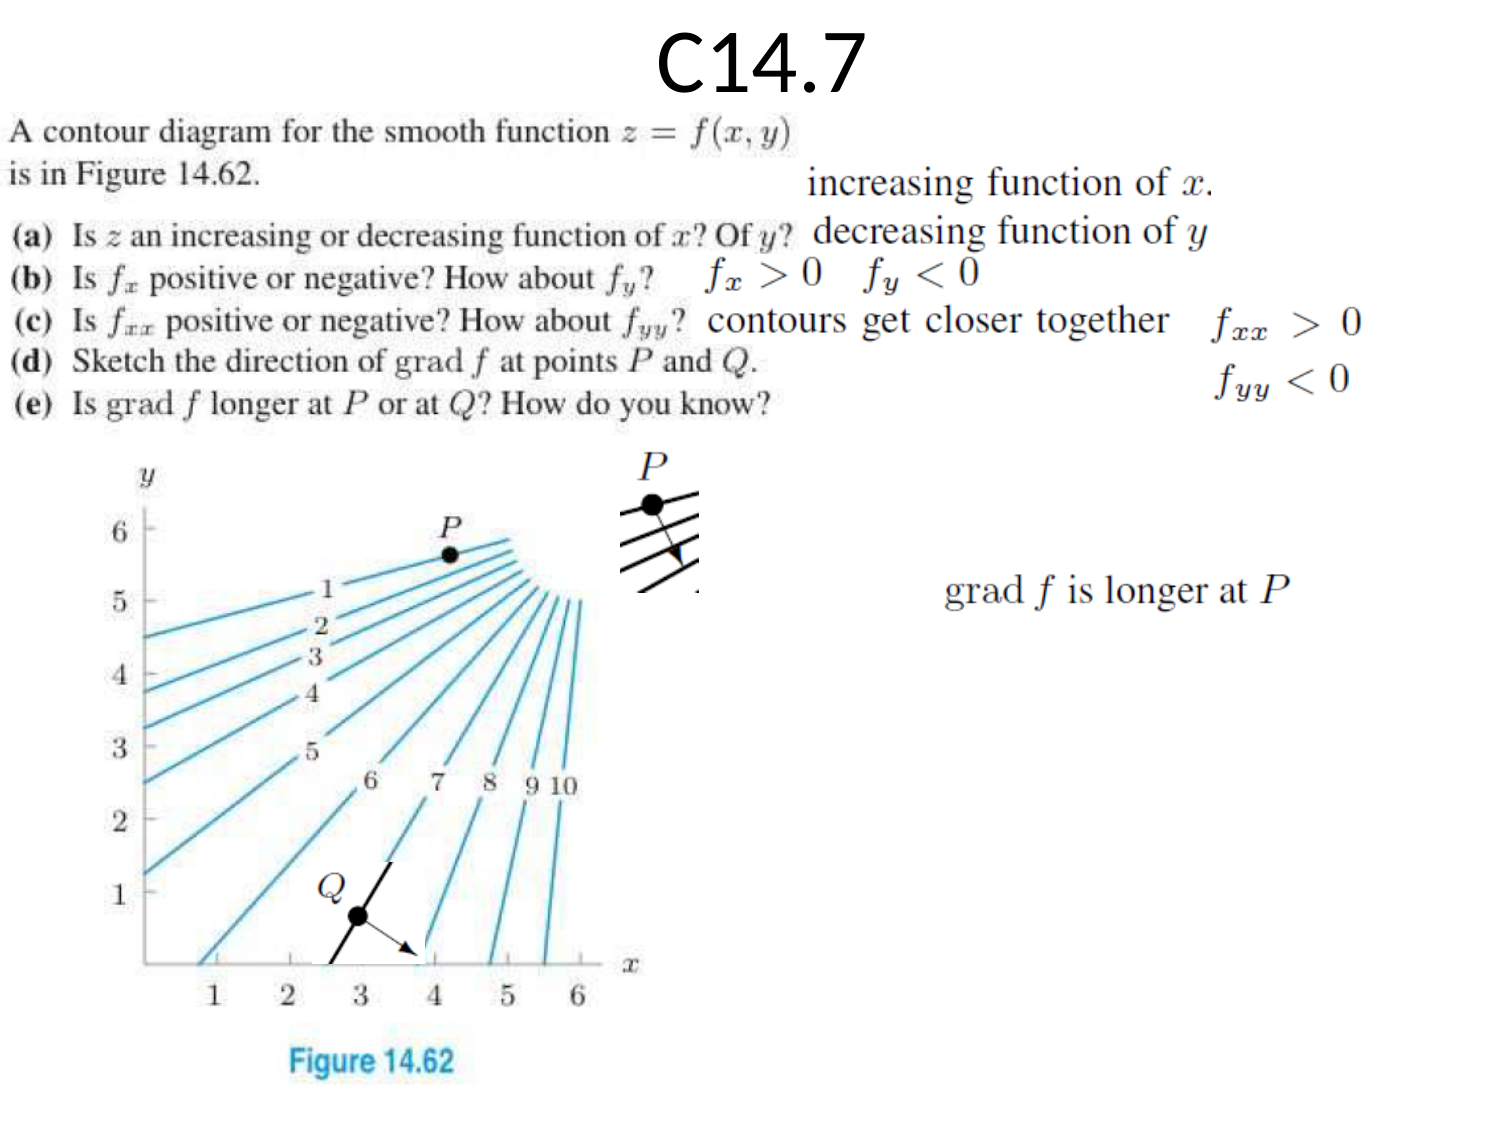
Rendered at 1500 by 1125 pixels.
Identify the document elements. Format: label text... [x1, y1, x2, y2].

picture [0, 112, 1211, 1088]
title C14.7 [87, 0, 1438, 150]
picture [1208, 301, 1364, 408]
picture [936, 562, 1293, 632]
